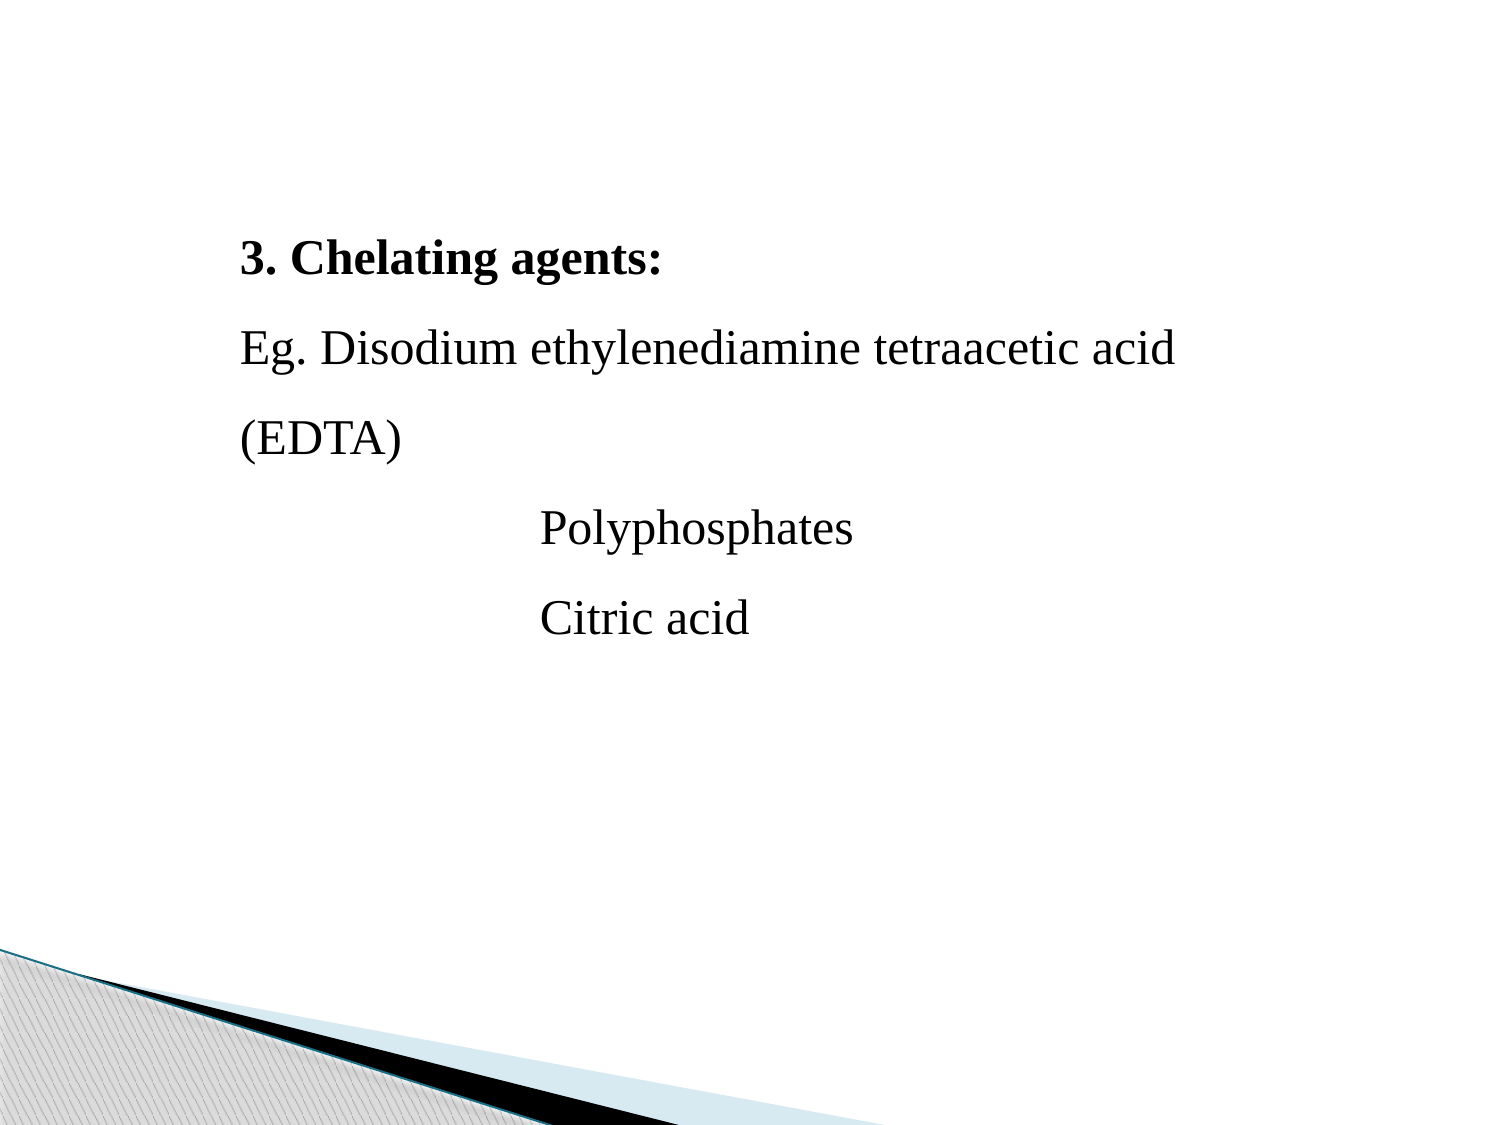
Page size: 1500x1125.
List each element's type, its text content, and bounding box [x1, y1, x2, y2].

text_box 3. Chelating agents: Eg. Disodium ethylenediamine tetraacetic acid (EDTA) Polyphosphates Citric acid [224, 187, 1338, 698]
